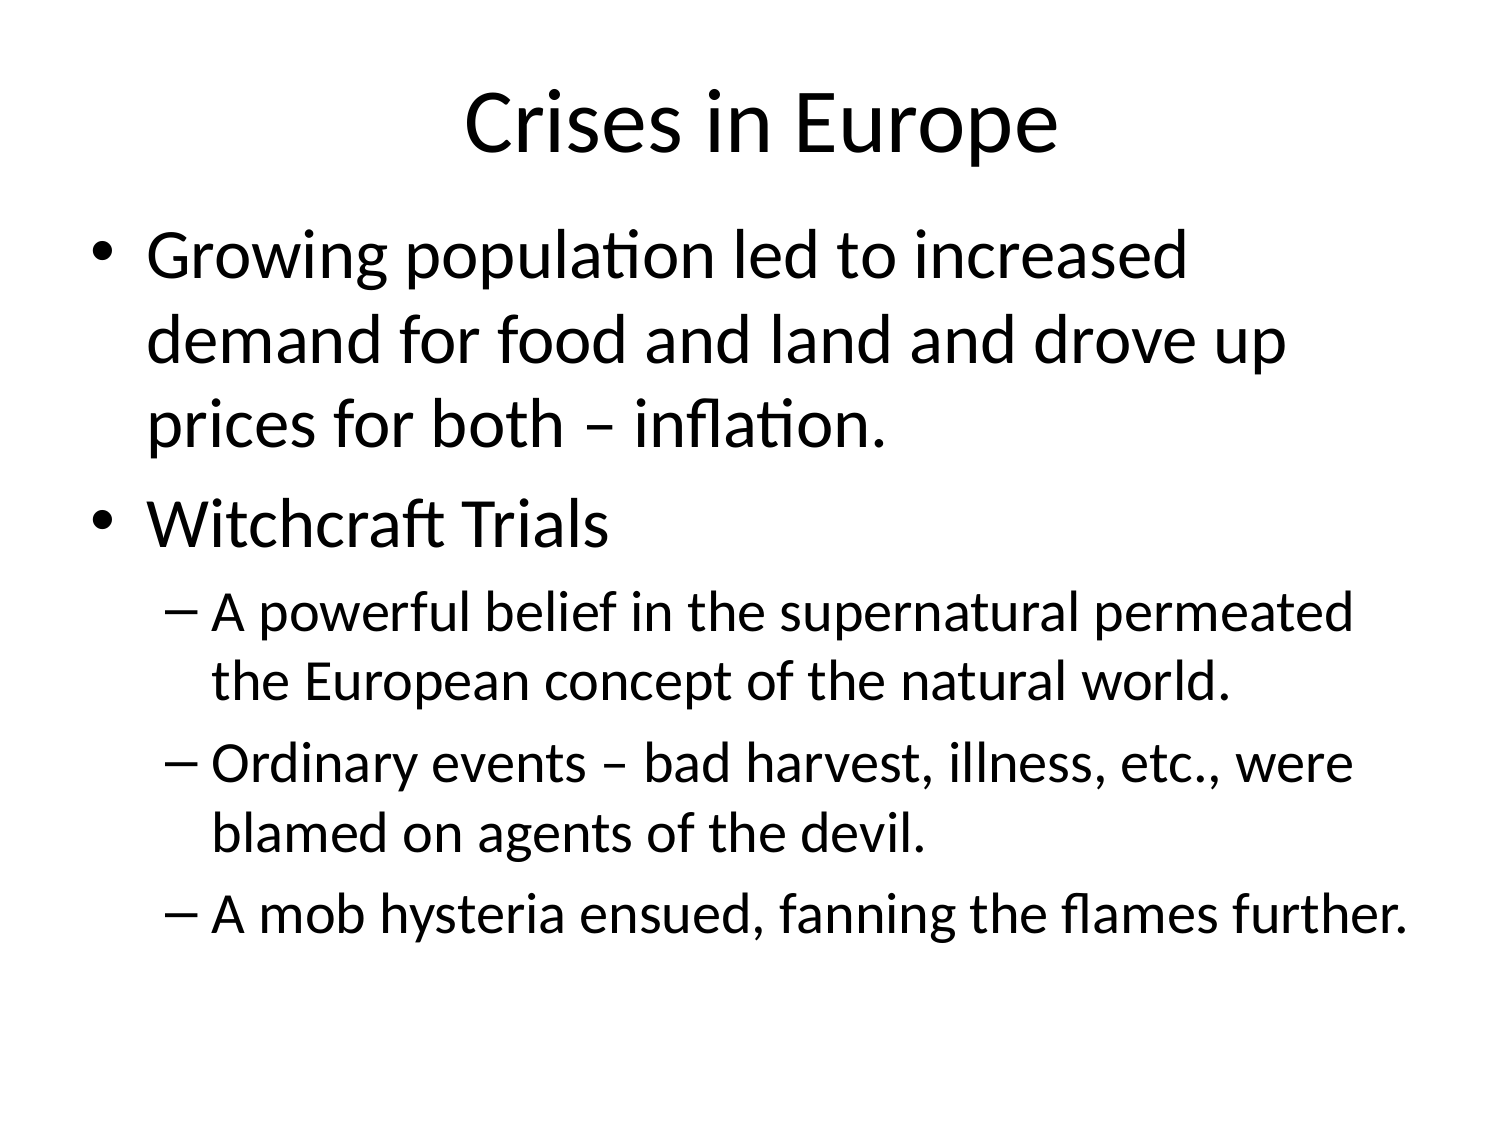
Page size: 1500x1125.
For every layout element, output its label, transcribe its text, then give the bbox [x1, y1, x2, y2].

title Crises in Europe [75, 45, 1450, 188]
list Growing population led to increased demand for food and land and drove up prices for both – inflation. Witchcraft Trials A powerful belief in the supernatural permeated the European concept of the natural world. Ordinary events – bad harvest, illness, etc., were blamed on agents of the devil. A mob hysteria ensued, fanning the flames further. [75, 200, 1450, 1055]
